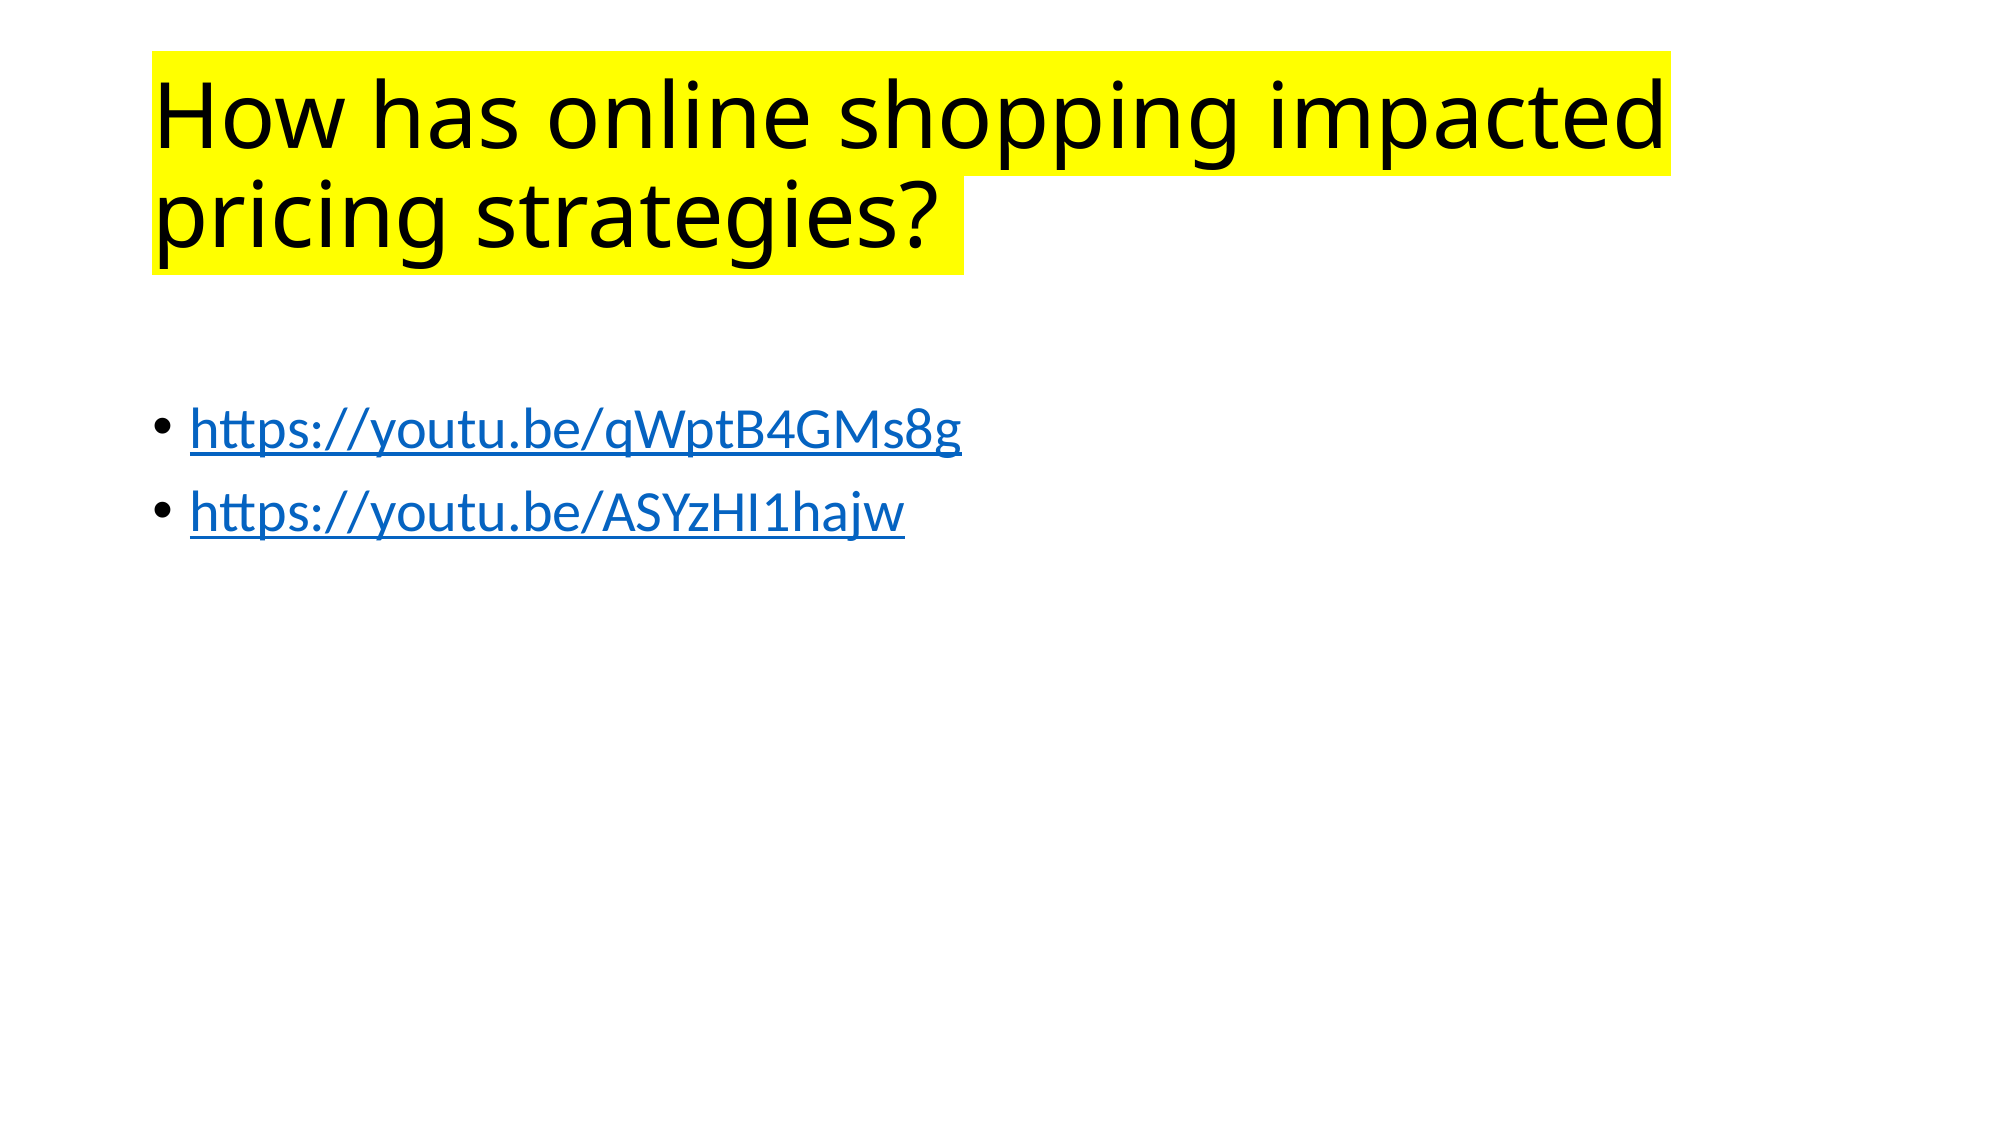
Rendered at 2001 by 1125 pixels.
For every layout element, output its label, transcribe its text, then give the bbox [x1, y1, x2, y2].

list https://youtu.be/qWptB4GMs8g https://youtu.be/ASYzHI1hajw [137, 299, 1863, 1014]
title How has online shopping impacted pricing strategies? [137, 59, 1863, 278]
